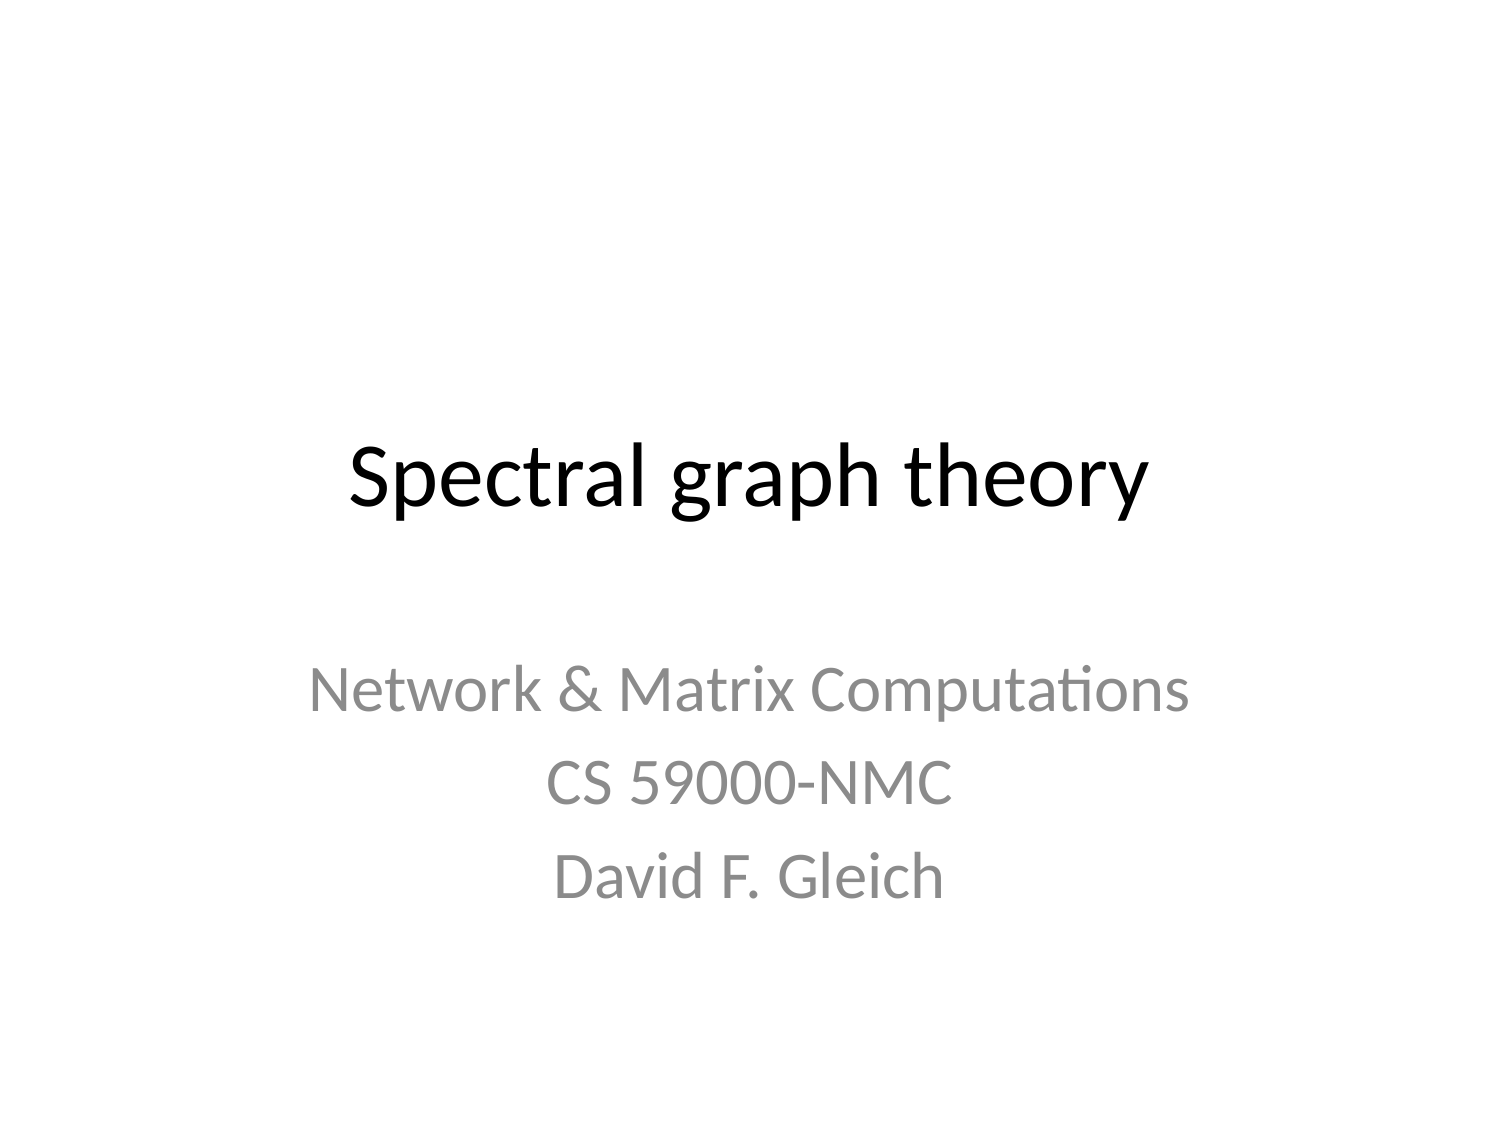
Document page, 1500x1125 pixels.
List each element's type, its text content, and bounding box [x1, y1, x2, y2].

subtitle Network & Matrix Computations CS 59000-NMC David F. Gleich [225, 637, 1275, 925]
title Spectral graph theory [112, 349, 1388, 591]
